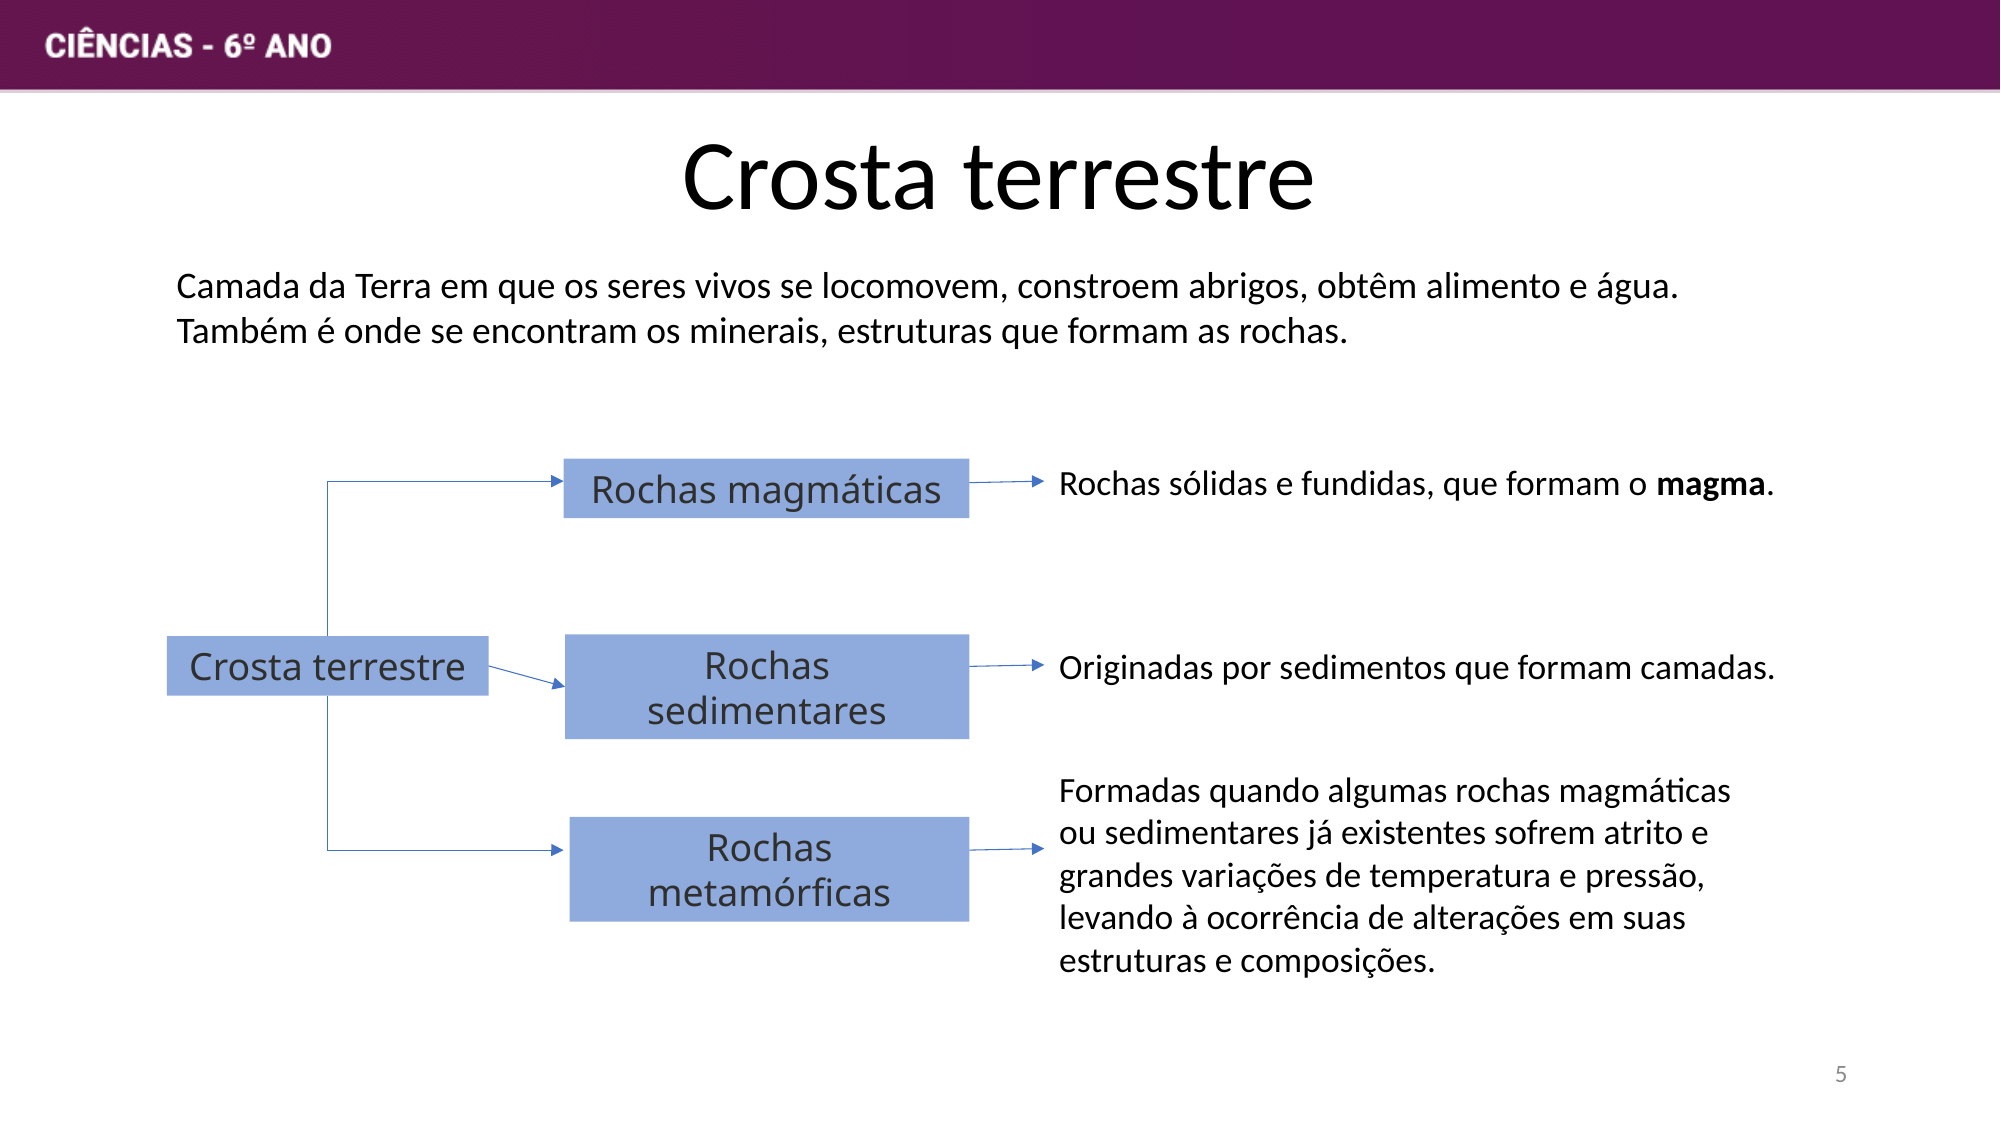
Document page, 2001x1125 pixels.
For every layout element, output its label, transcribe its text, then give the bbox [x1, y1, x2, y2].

text_box Camada da Terra em que os seres vivos se locomovem, constroem abrigos, obtêm alimento e água. Também é onde se encontram os minerais, estruturas que formam as rochas. [161, 253, 1794, 358]
text_box Crosta terrestre [166, 636, 368, 696]
text_box Rochas magmáticas [563, 458, 970, 519]
text_box Rochas sedimentares [565, 634, 970, 740]
text_box Crosta terrestre [0, 101, 2000, 237]
picture [0, 0, 2000, 93]
text_box Formadas quando algumas rochas magmáticas ou sedimentares já existentes sofrem atrito e grandes variações de temperatura e pressão, levando à ocorrência de alterações em suas estruturas e composições. [1044, 759, 1759, 987]
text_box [368, 440, 524, 664]
text_box Rochas metamórficas [569, 816, 970, 922]
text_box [368, 655, 523, 892]
text_box Originadas por sedimentos que formam camadas. [1044, 636, 1882, 694]
text_box Rochas sólidas e fundidas, que formam o magma. [1044, 452, 1882, 510]
slide_number 5 [1412, 1042, 1863, 1103]
